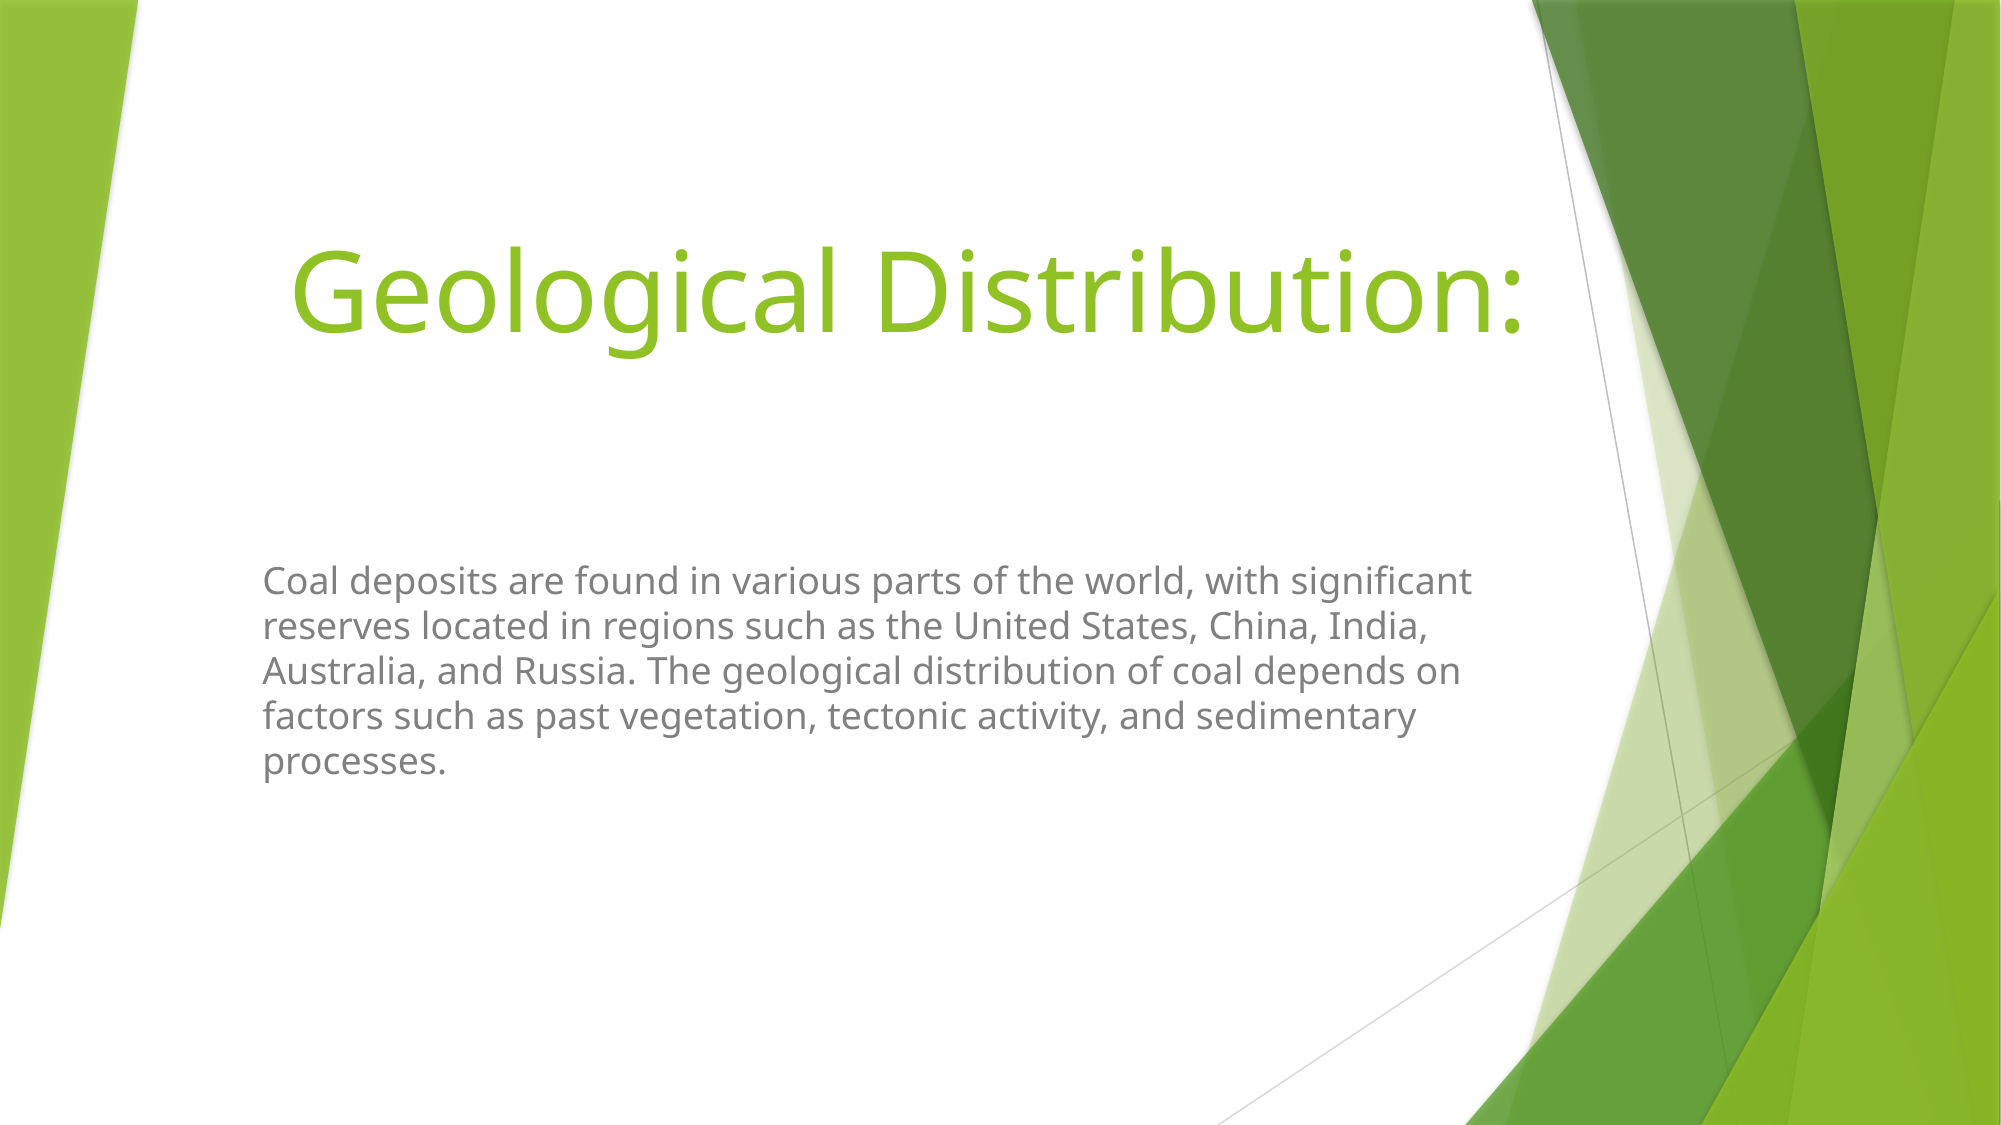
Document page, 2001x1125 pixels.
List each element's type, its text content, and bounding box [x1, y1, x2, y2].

subtitle Coal deposits are found in various parts of the world, with significant reserves located in regions such as the United States, China, India, Australia, and Russia. The geological distribution of coal depends on factors such as past vegetation, tectonic activity, and sedimentary processes. [247, 549, 1522, 869]
title Geological Distribution: [247, 231, 1571, 498]
